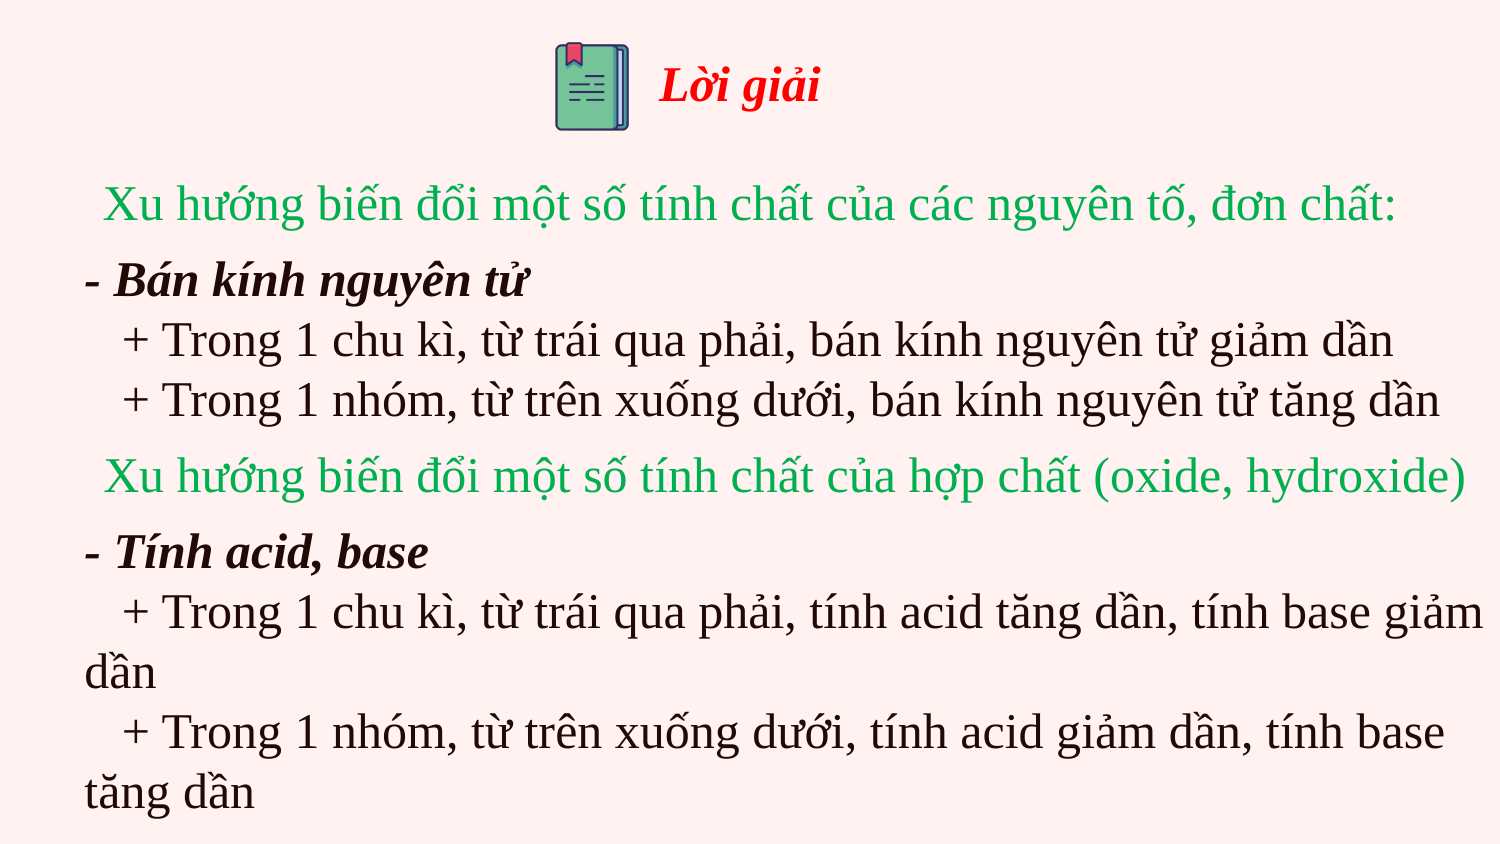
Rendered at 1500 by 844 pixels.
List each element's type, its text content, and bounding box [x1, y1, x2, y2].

text_box Lời giải [650, 43, 1033, 119]
text_box - Bán kính nguyên tử + Trong 1 chu kì, từ trái qua phải, bán kính nguyên tử giảm dần + Trong 1 nhóm, từ trên xuống dưới, bán kính nguyên tử tăng dần [69, 238, 1500, 434]
text_box Xu hướng biến đổi một số tính chất của các nguyên tố, đơn chất: [87, 162, 1456, 238]
text_box Xu hướng biến đổi một số tính chất của hợp chất (oxide, hydroxide) [88, 435, 1500, 511]
picture [539, 34, 645, 140]
text_box - Tính acid, base + Trong 1 chu kì, từ trái qua phải, tính acid tăng dần, tính base giảm dần + Trong 1 nhóm, từ trên xuống dưới, tính acid giảm dần, tính base tăng dần [69, 511, 1500, 827]
